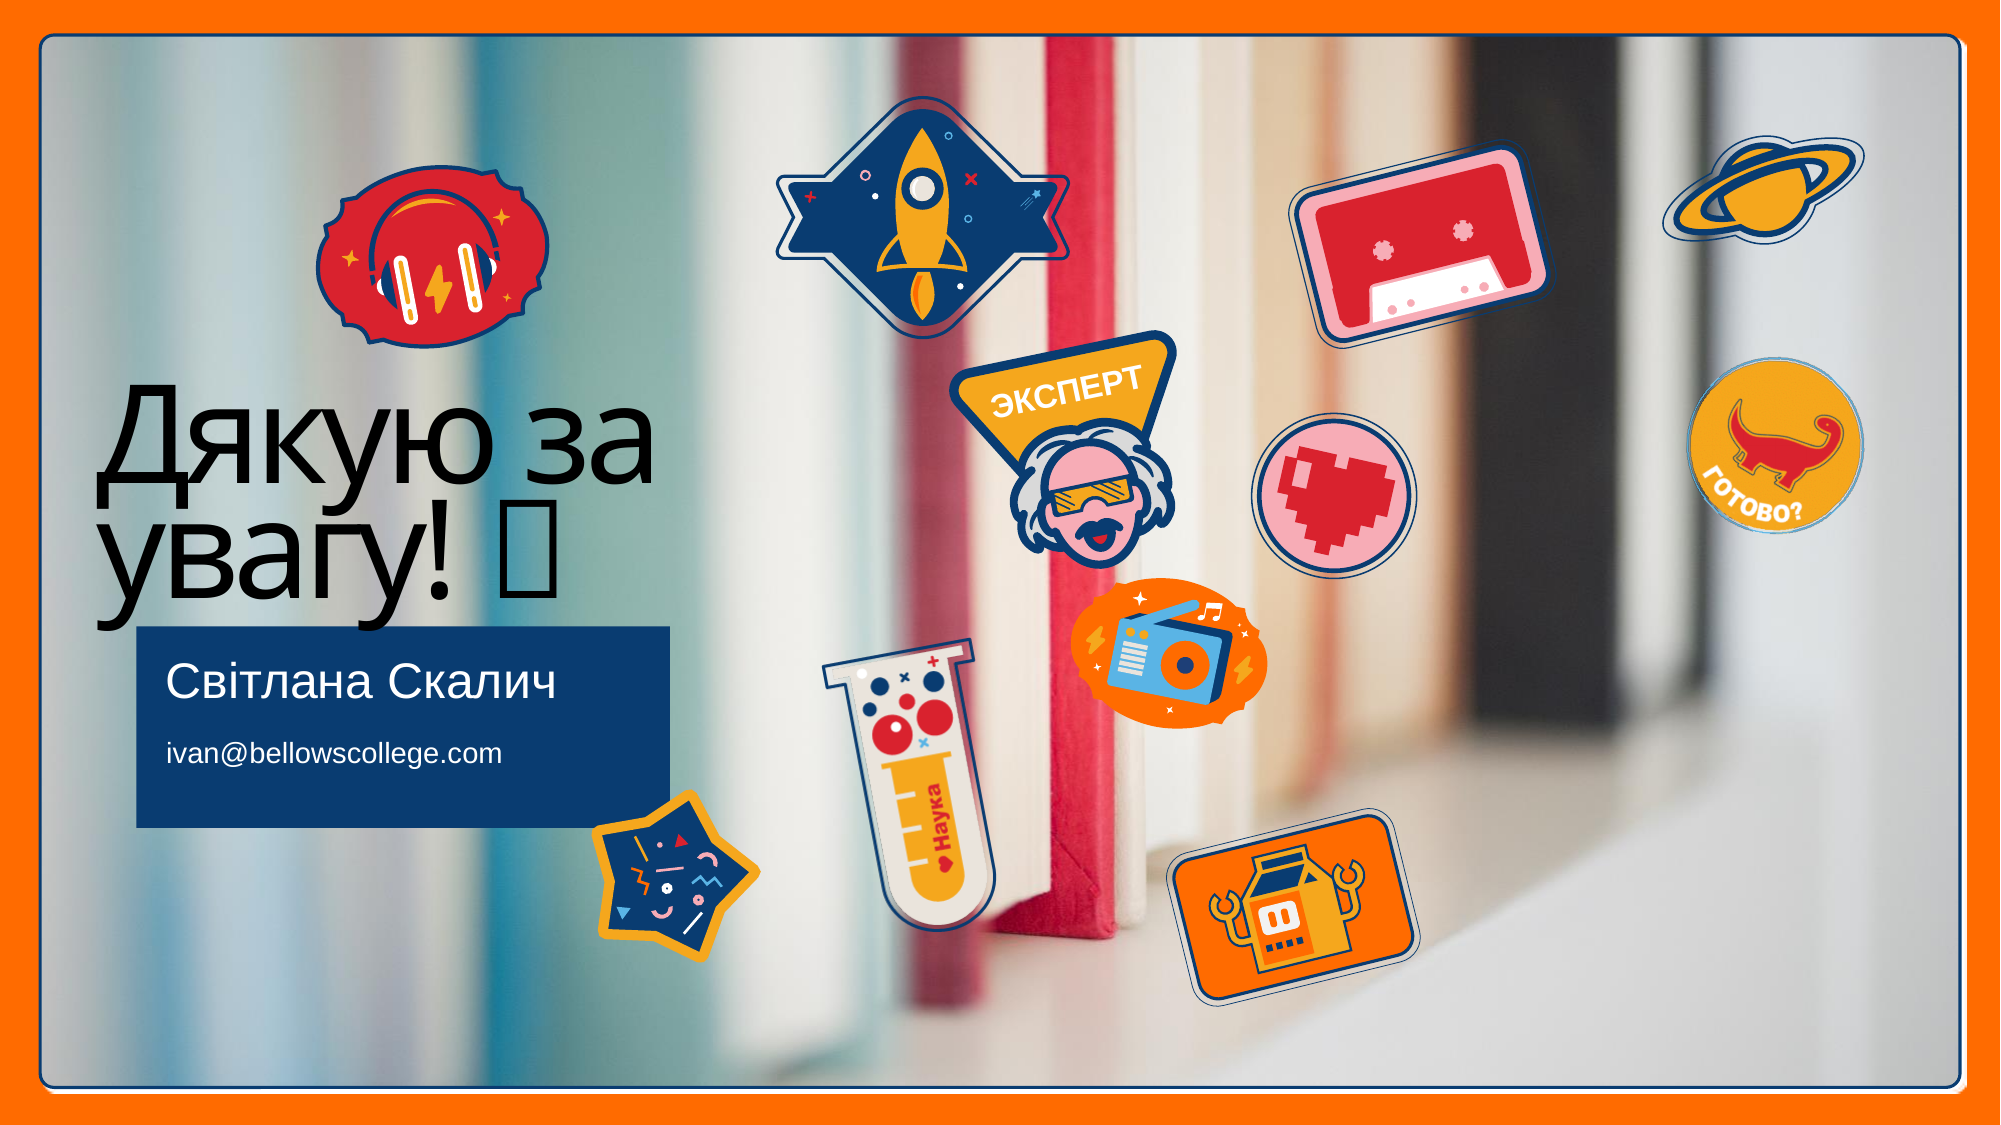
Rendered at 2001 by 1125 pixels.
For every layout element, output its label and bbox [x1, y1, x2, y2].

text_box [1068, 577, 1269, 728]
text_box [1175, 828, 1409, 987]
text_box [1660, 133, 1865, 245]
text_box [314, 166, 549, 347]
picture [40, 34, 1961, 1088]
text_box [1250, 411, 1417, 579]
text_box [775, 95, 1069, 337]
text_box [961, 343, 1201, 572]
text_box [1297, 160, 1546, 327]
text_box [577, 779, 765, 959]
